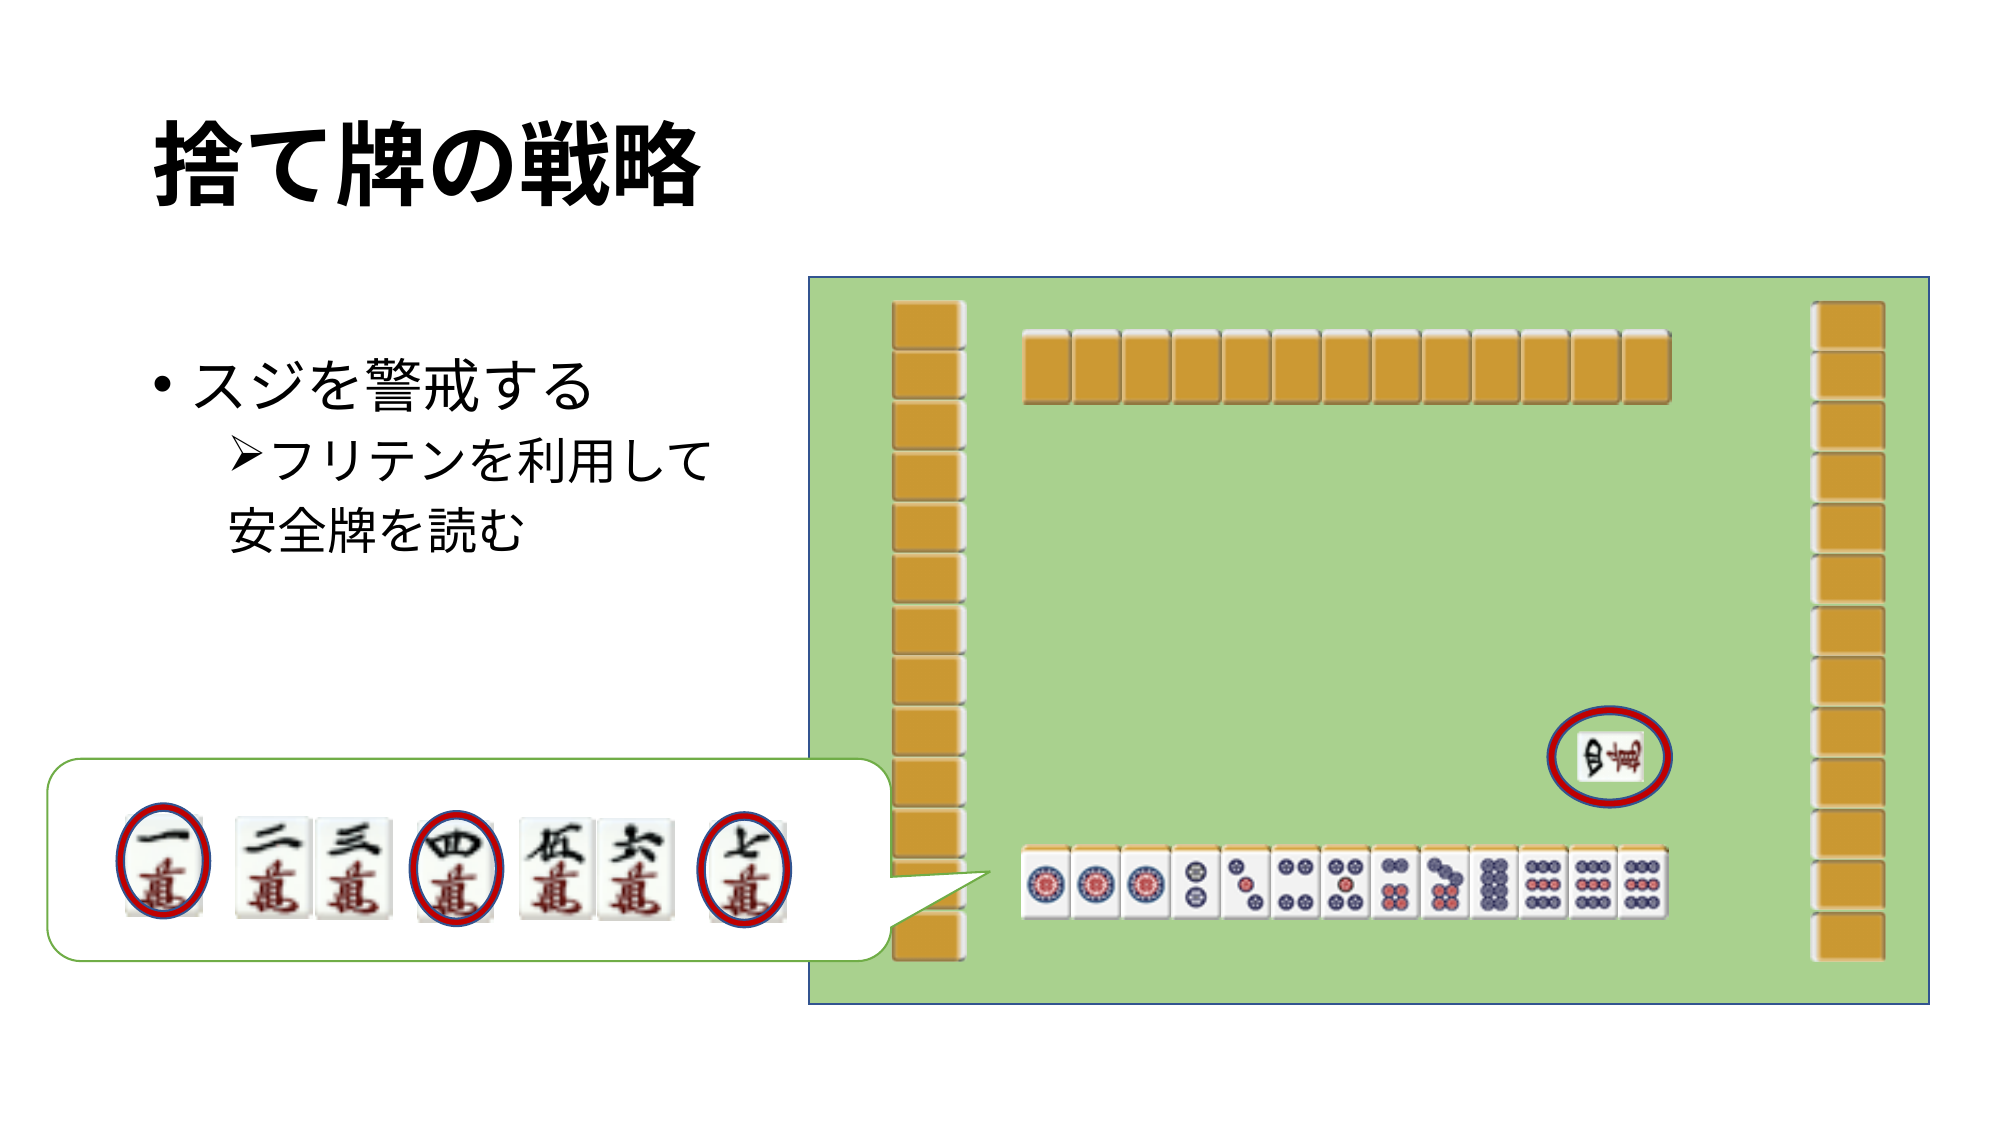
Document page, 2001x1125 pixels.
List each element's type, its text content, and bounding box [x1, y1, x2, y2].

text_box [724, 923, 765, 929]
list スジを警戒する フリテンを利用して 安全牌を読む [137, 299, 808, 732]
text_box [808, 277, 1930, 1005]
text_box [46, 757, 808, 963]
picture [1585, 722, 1636, 790]
title 捨て牌の戦略 [137, 59, 1863, 278]
text_box [438, 923, 475, 928]
text_box [115, 825, 125, 896]
text_box [134, 802, 193, 814]
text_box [125, 814, 787, 923]
text_box [439, 810, 474, 814]
text_box [787, 843, 793, 897]
